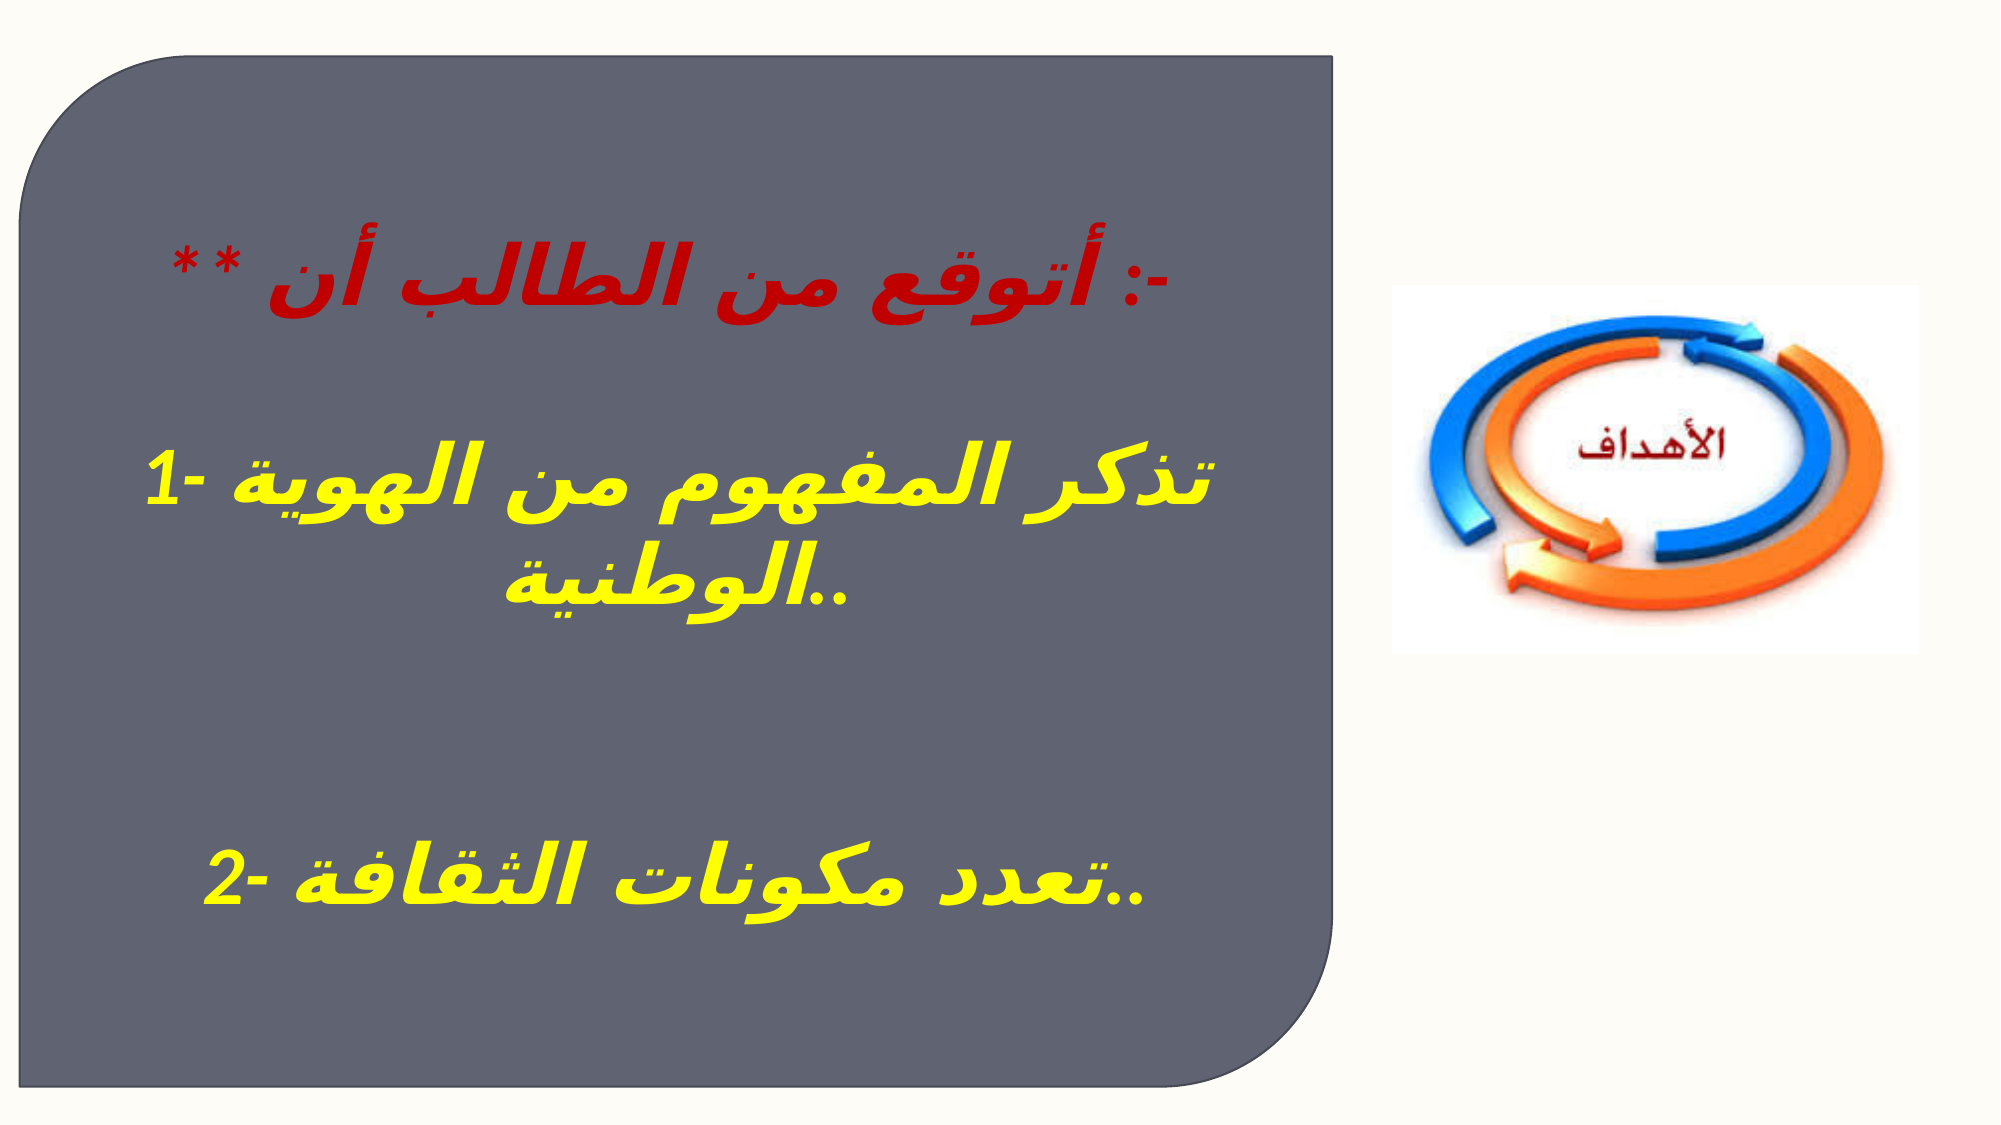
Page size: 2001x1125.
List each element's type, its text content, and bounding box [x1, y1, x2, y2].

picture [1392, 285, 1919, 655]
text_box ** أتوقع من الطالب أن :- 1- تذكر المفهوم من الهوية الوطنية.. 2- تعدد مكونات الثقافة.. [18, 55, 1334, 1088]
